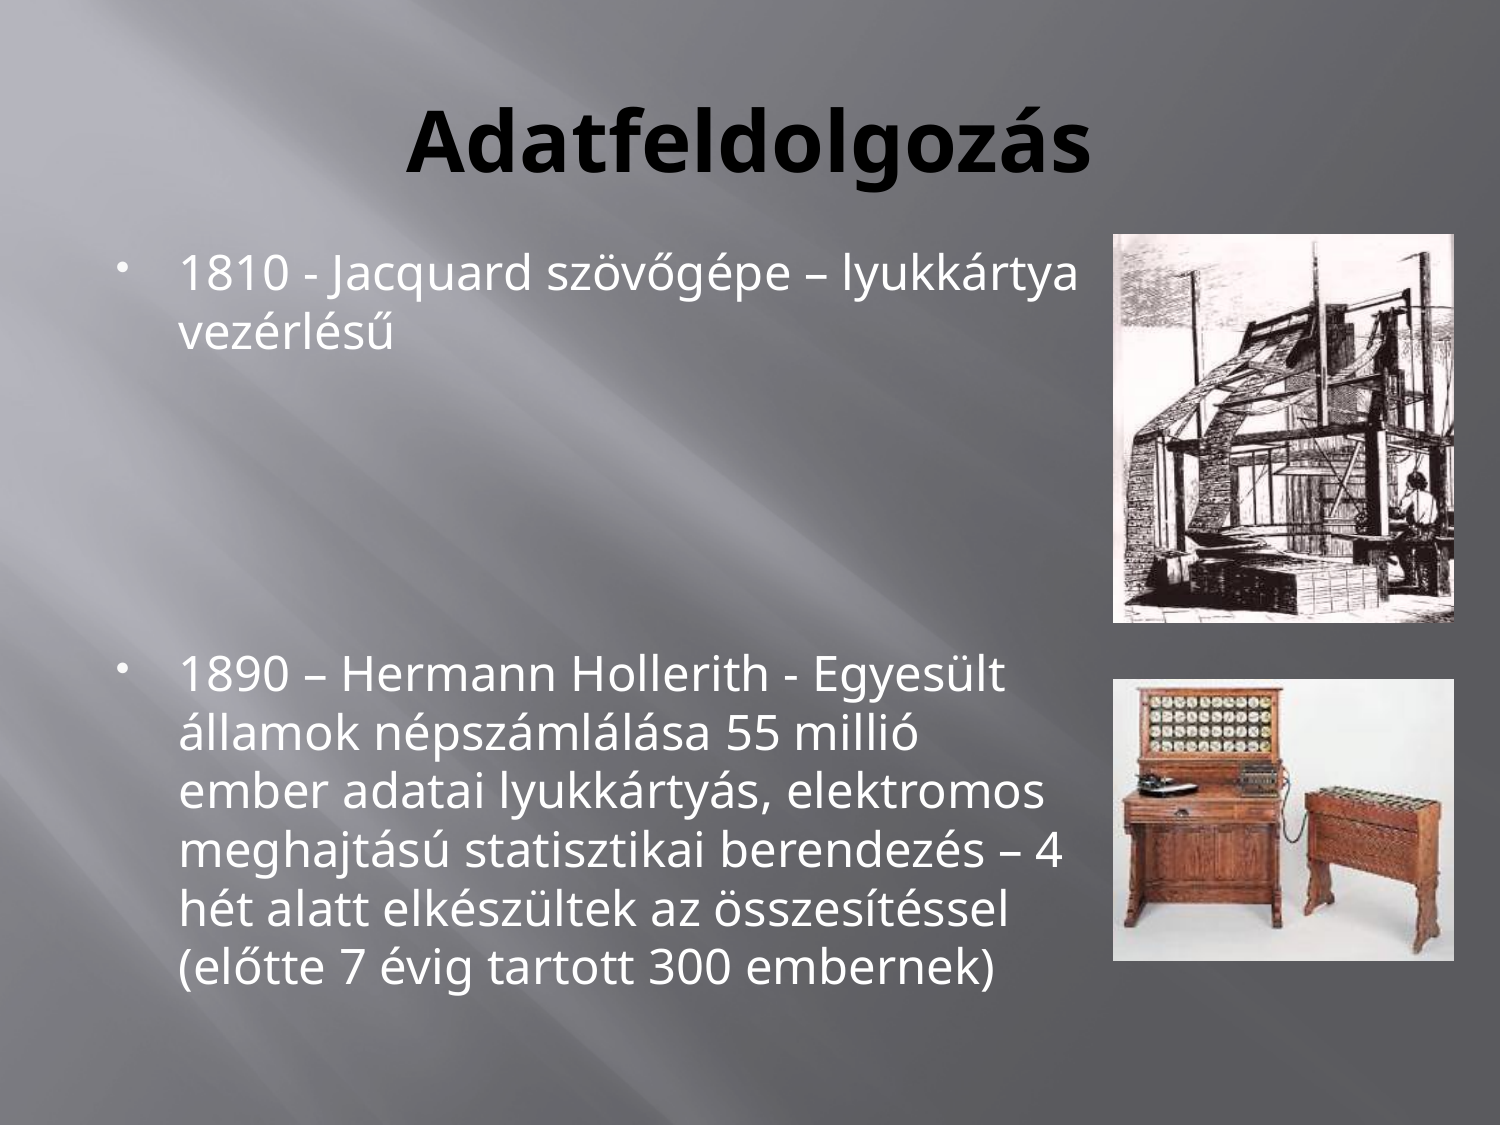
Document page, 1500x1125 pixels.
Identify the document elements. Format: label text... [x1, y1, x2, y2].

list 1810 - Jacquard szövőgépe – lyukkártya vezérlésű 1890 – Hermann Hollerith - Egyesült államok népszámlálása 55 millió ember adatai lyukkártyás, elektromos meghajtású statisztikai berendezés – 4 hét alatt elkészültek az összesítéssel (előtte 7 évig tartott 300 embernek) [82, 234, 1097, 1015]
picture [1113, 679, 1454, 961]
title Adatfeldolgozás [75, 45, 1425, 233]
picture [1113, 234, 1454, 623]
